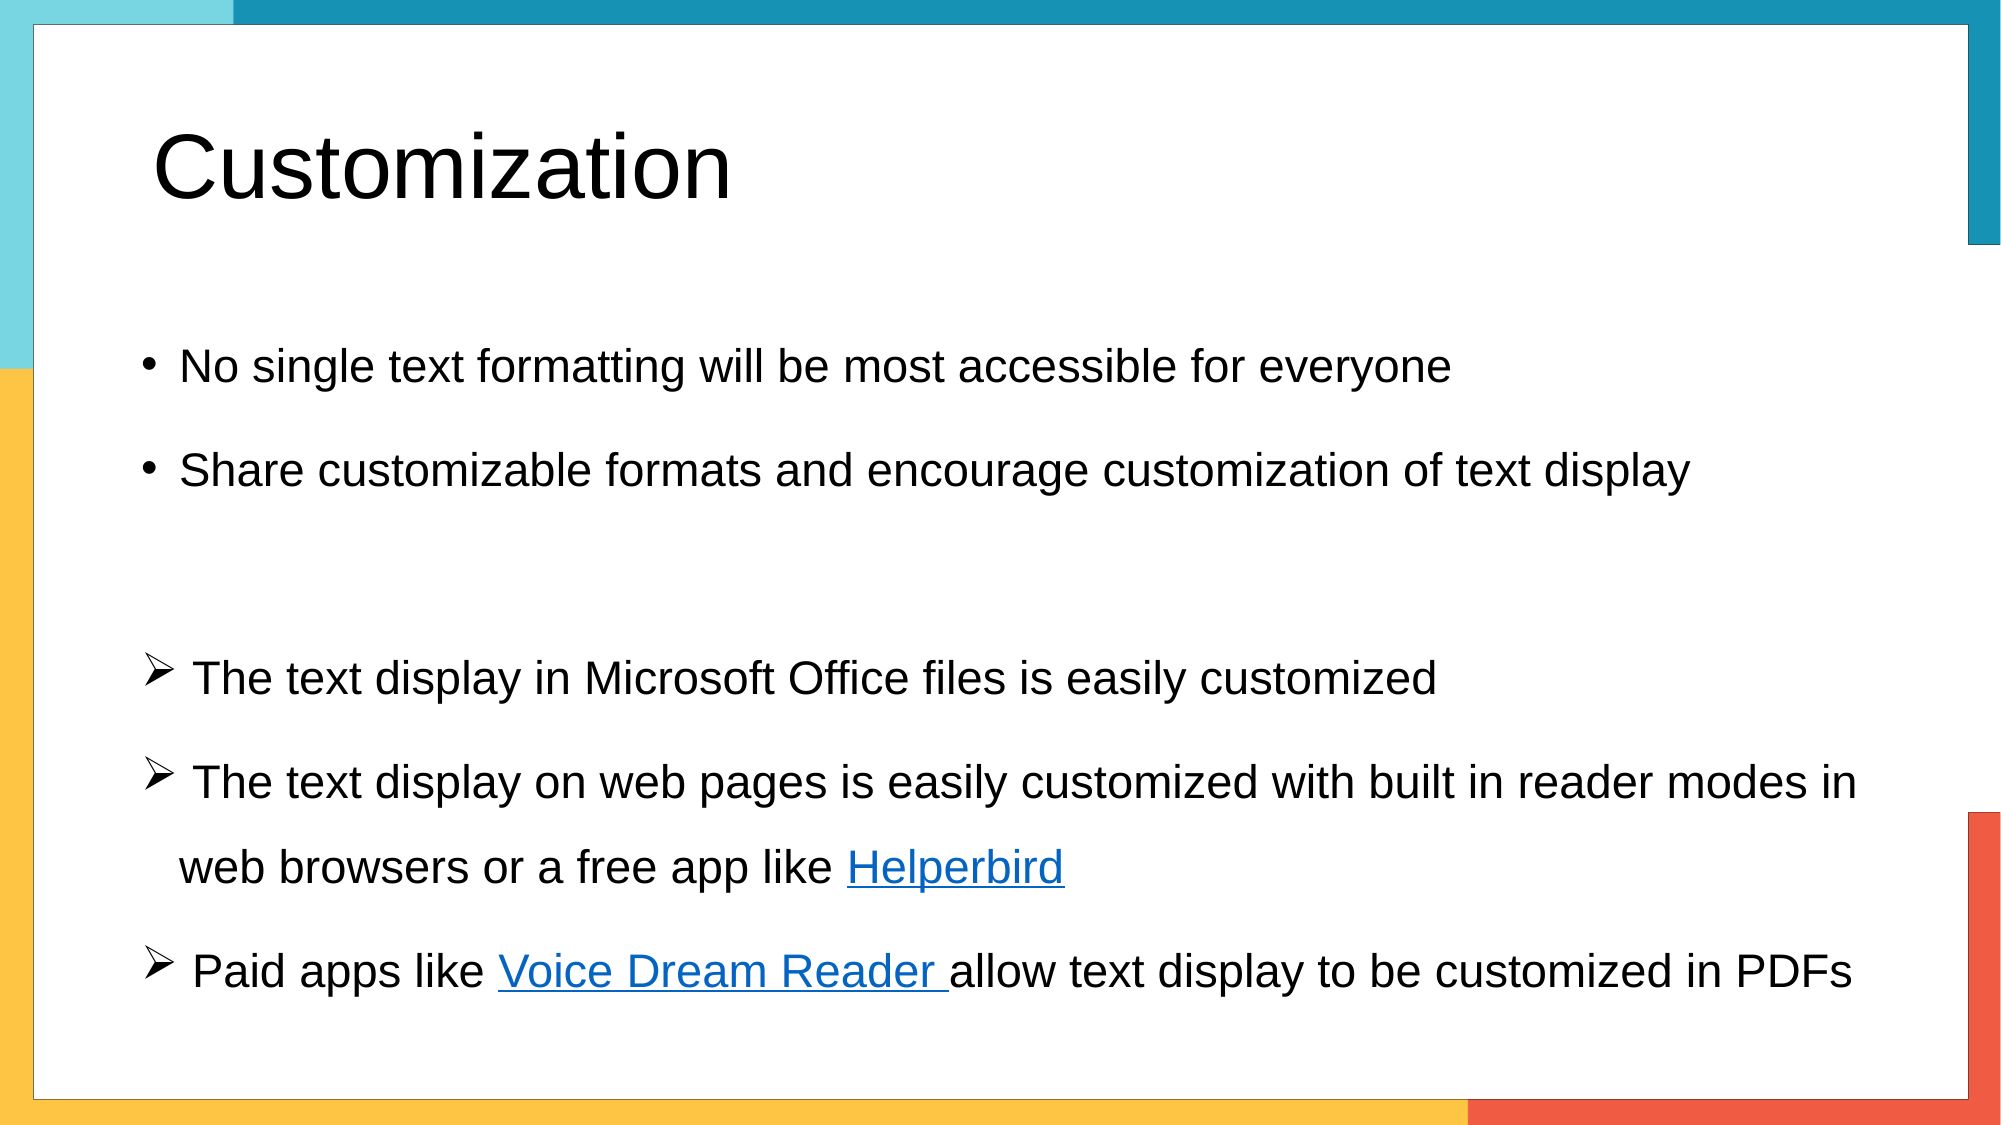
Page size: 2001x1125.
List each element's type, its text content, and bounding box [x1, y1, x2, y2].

title Customization [137, 59, 1863, 278]
picture [0, 0, 2001, 1125]
list No single text formatting will be most accessible for everyone Share customizable formats and encourage customization of text display The text display in Microsoft Office files is easily customized The text display on web pages is easily customized with built in reader modes in web browsers or a free app like Helperbird Paid apps like Voice Dream Reader allow text display to be customized in PDFs [126, 299, 1956, 1014]
